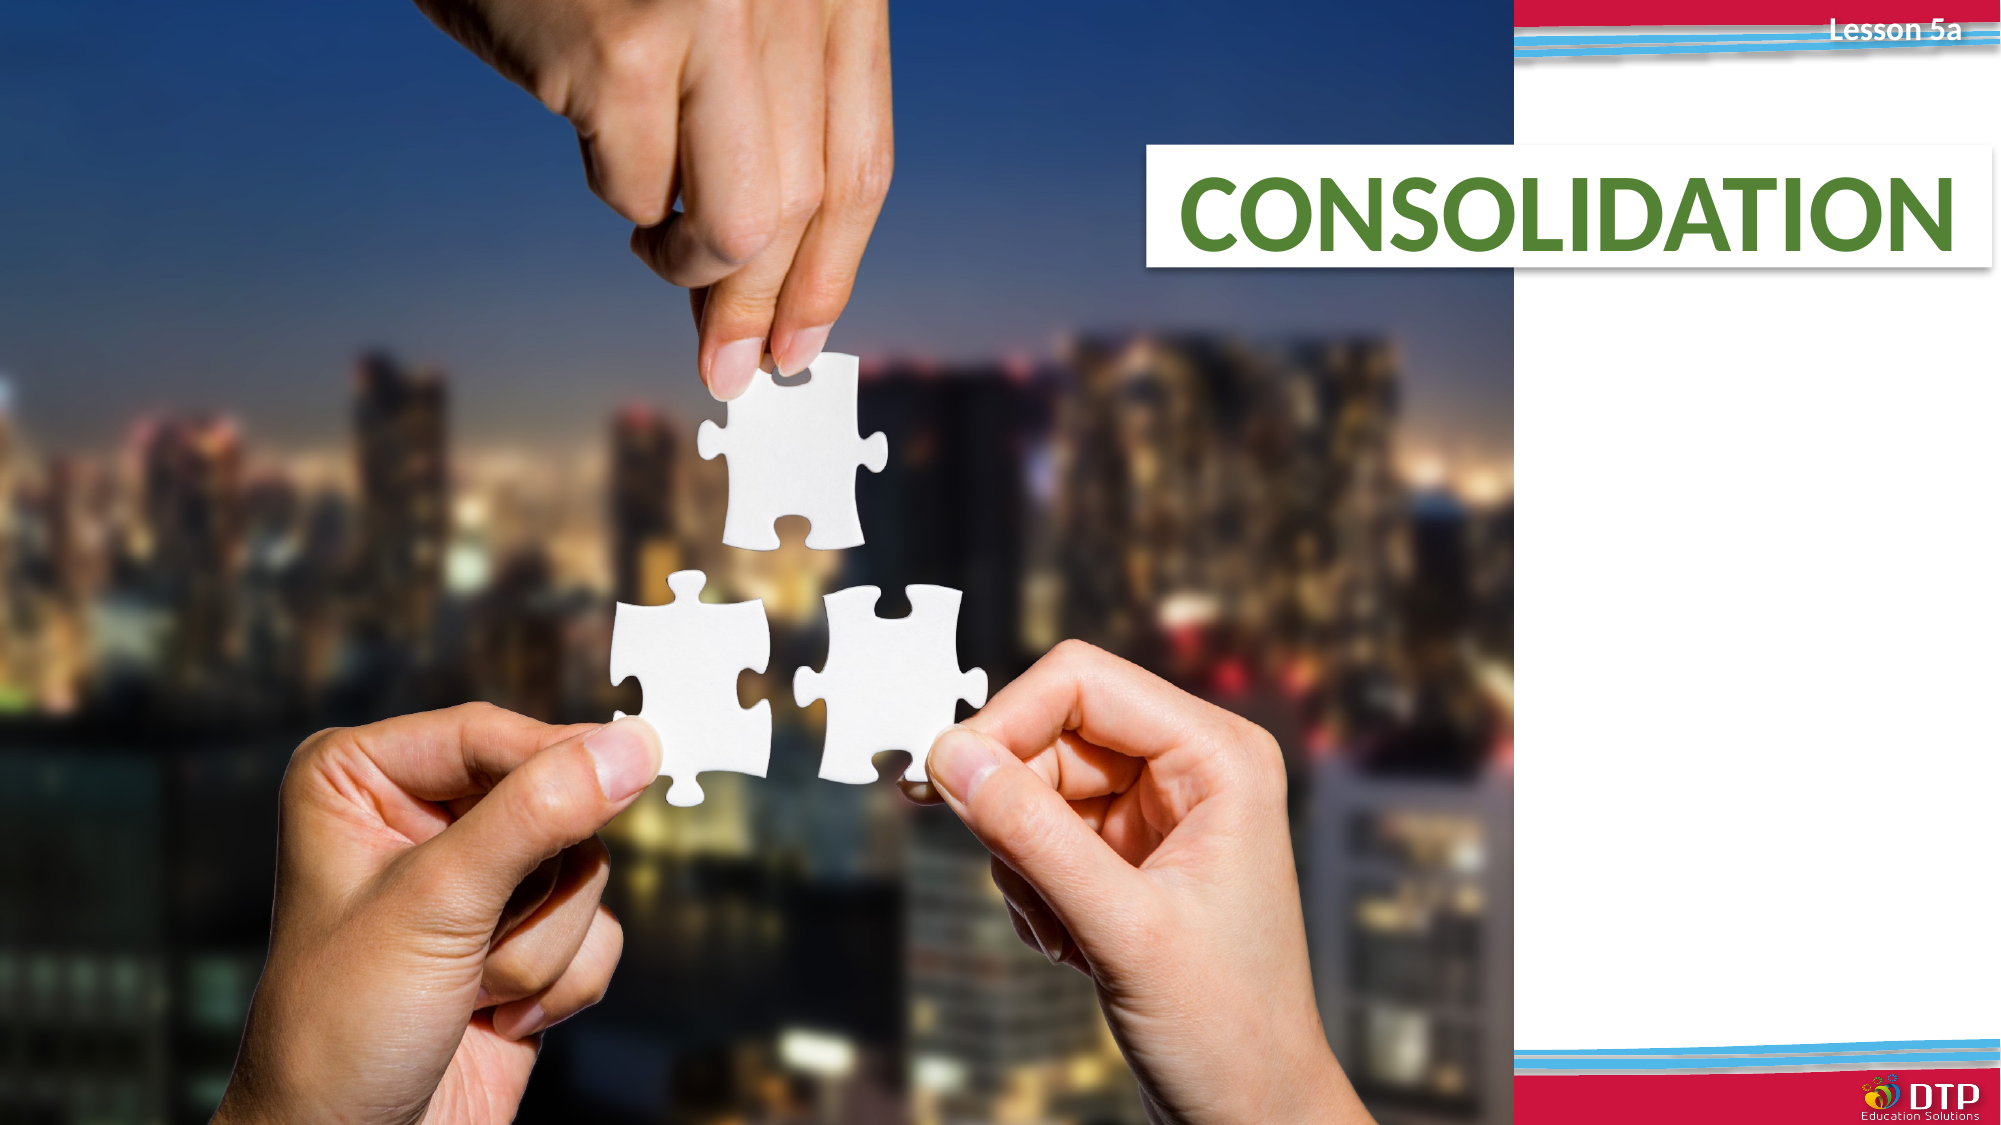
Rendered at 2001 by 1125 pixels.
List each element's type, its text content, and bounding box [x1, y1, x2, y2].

text_box CONSOLIDATION [1514, 144, 1993, 268]
picture [0, 0, 2000, 1125]
